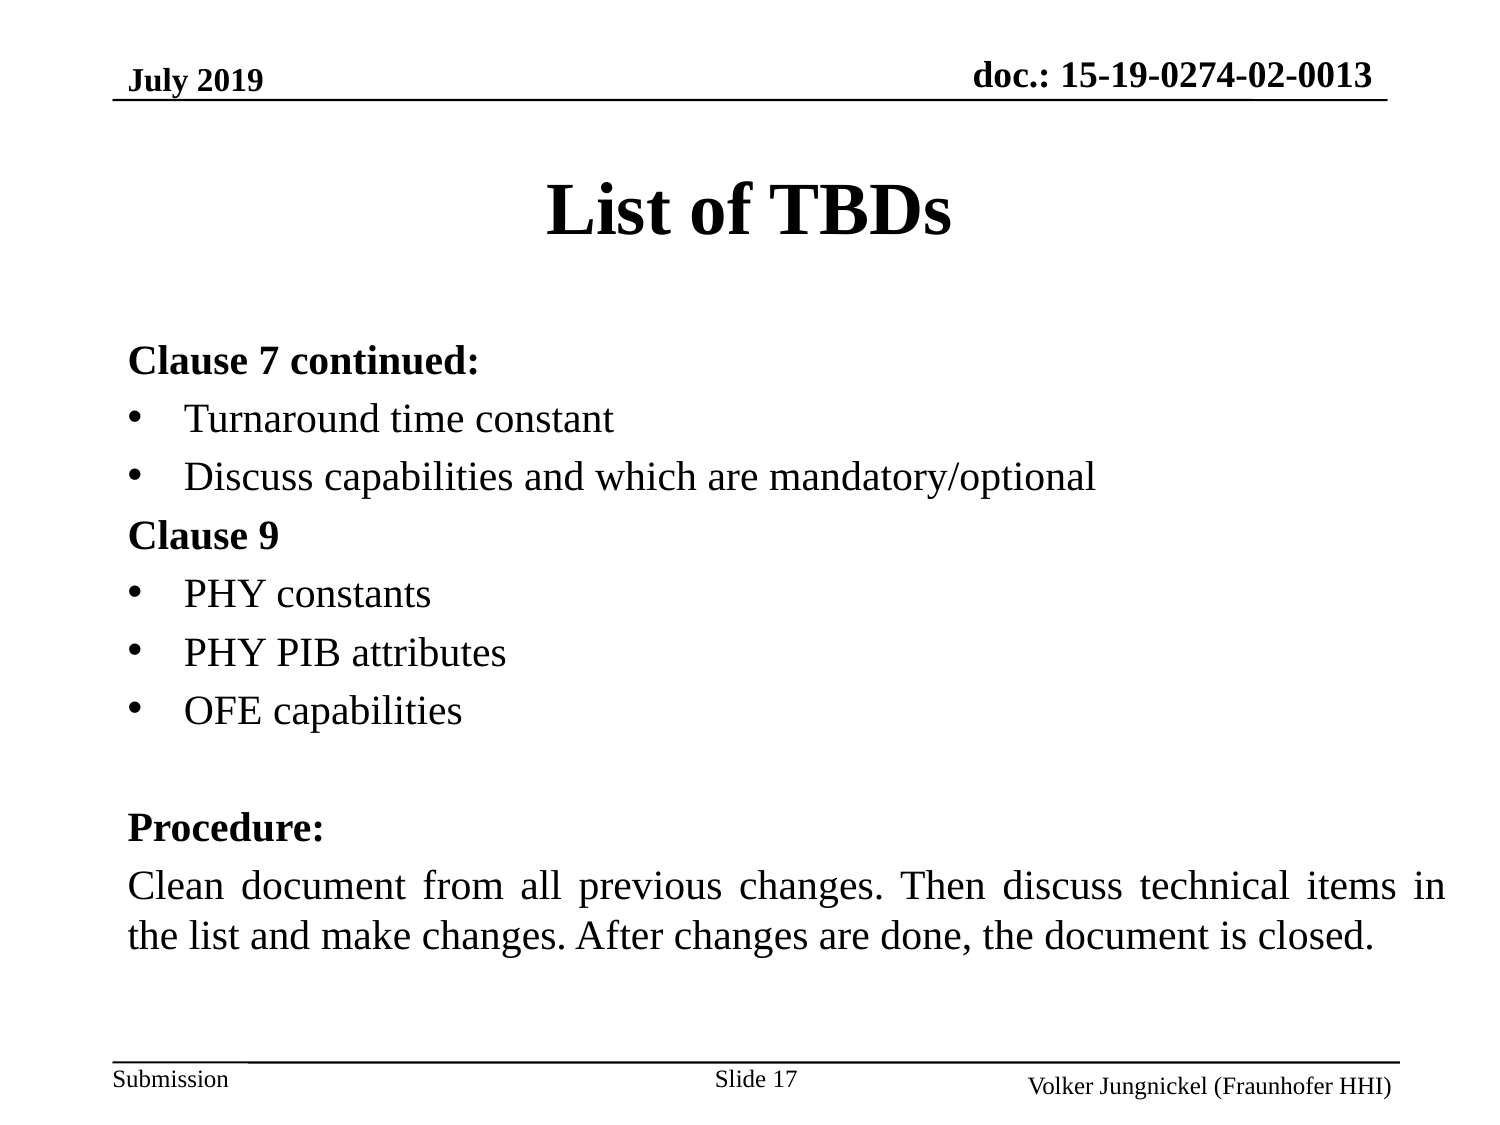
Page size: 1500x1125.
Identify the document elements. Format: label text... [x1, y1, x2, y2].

text_box List of TBDs [112, 152, 1388, 324]
text_box July 2019 [112, 50, 425, 147]
text_box Clause 7 continued: Turnaround time constant Discuss capabilities and which are mandatory/optional Clause 9 PHY constants PHY PIB attributes OFE capabilities Procedure: Clean document from all previous changes. Then discuss technical items in the list and make changes. After changes are done, the document is closed. [112, 324, 1463, 1100]
